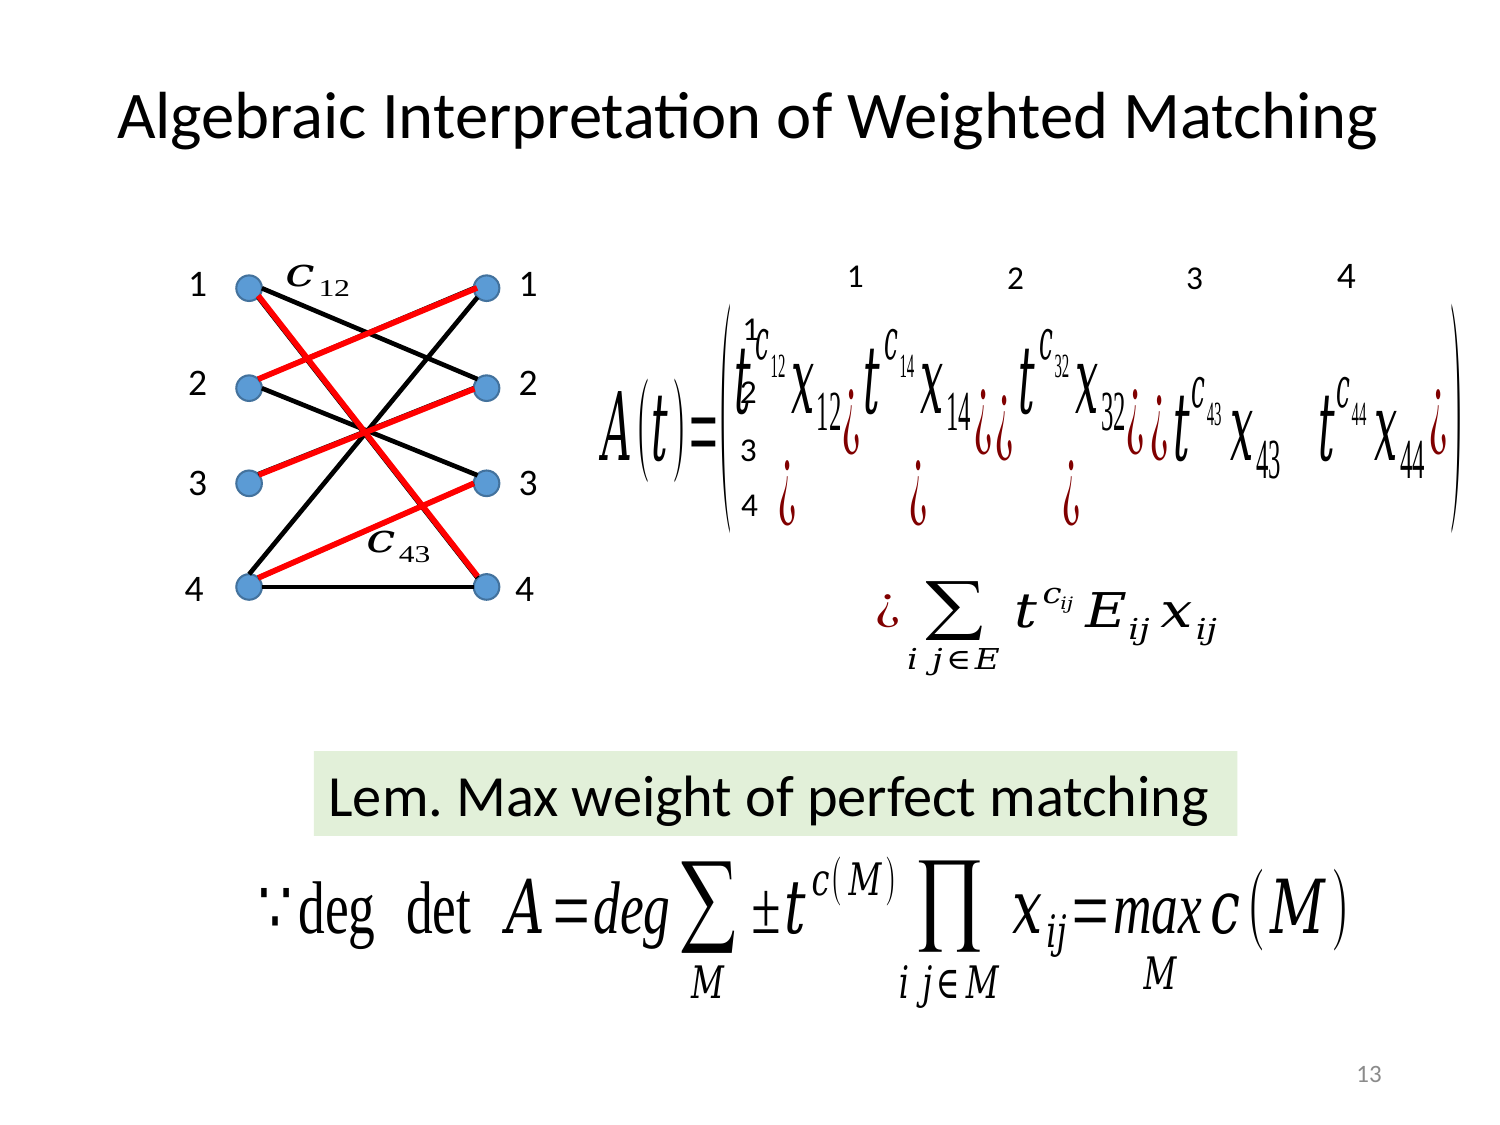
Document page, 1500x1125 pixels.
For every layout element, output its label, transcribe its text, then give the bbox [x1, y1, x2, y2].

text_box 4 [500, 556, 549, 617]
text_box 2 [173, 350, 223, 411]
text_box 1 [503, 251, 553, 312]
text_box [258, 287, 478, 380]
text_box [235, 374, 249, 403]
text_box [478, 374, 501, 403]
slide_number 13 [1059, 1042, 1397, 1103]
text_box [235, 469, 249, 498]
text_box 4 [169, 556, 219, 617]
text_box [258, 380, 478, 577]
text_box 2 [725, 362, 772, 418]
text_box 4 [1322, 244, 1371, 304]
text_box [95, 751, 1457, 1008]
text_box 1 [832, 246, 879, 302]
text_box [472, 274, 501, 303]
text_box Algebraic Interpretation of Weighted Matching [102, 64, 1395, 160]
text_box [235, 573, 263, 601]
text_box 1 [727, 300, 775, 355]
text_box 2 [503, 350, 553, 411]
text_box 4 [726, 476, 773, 531]
text_box 1 [173, 251, 223, 312]
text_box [249, 297, 258, 575]
text_box 3 [725, 421, 772, 476]
text_box 3 [173, 450, 223, 511]
text_box 3 [1171, 249, 1218, 304]
text_box [478, 469, 501, 498]
text_box [235, 274, 263, 303]
text_box 3 [503, 450, 553, 511]
text_box 2 [992, 249, 1039, 304]
text_box [472, 573, 500, 601]
